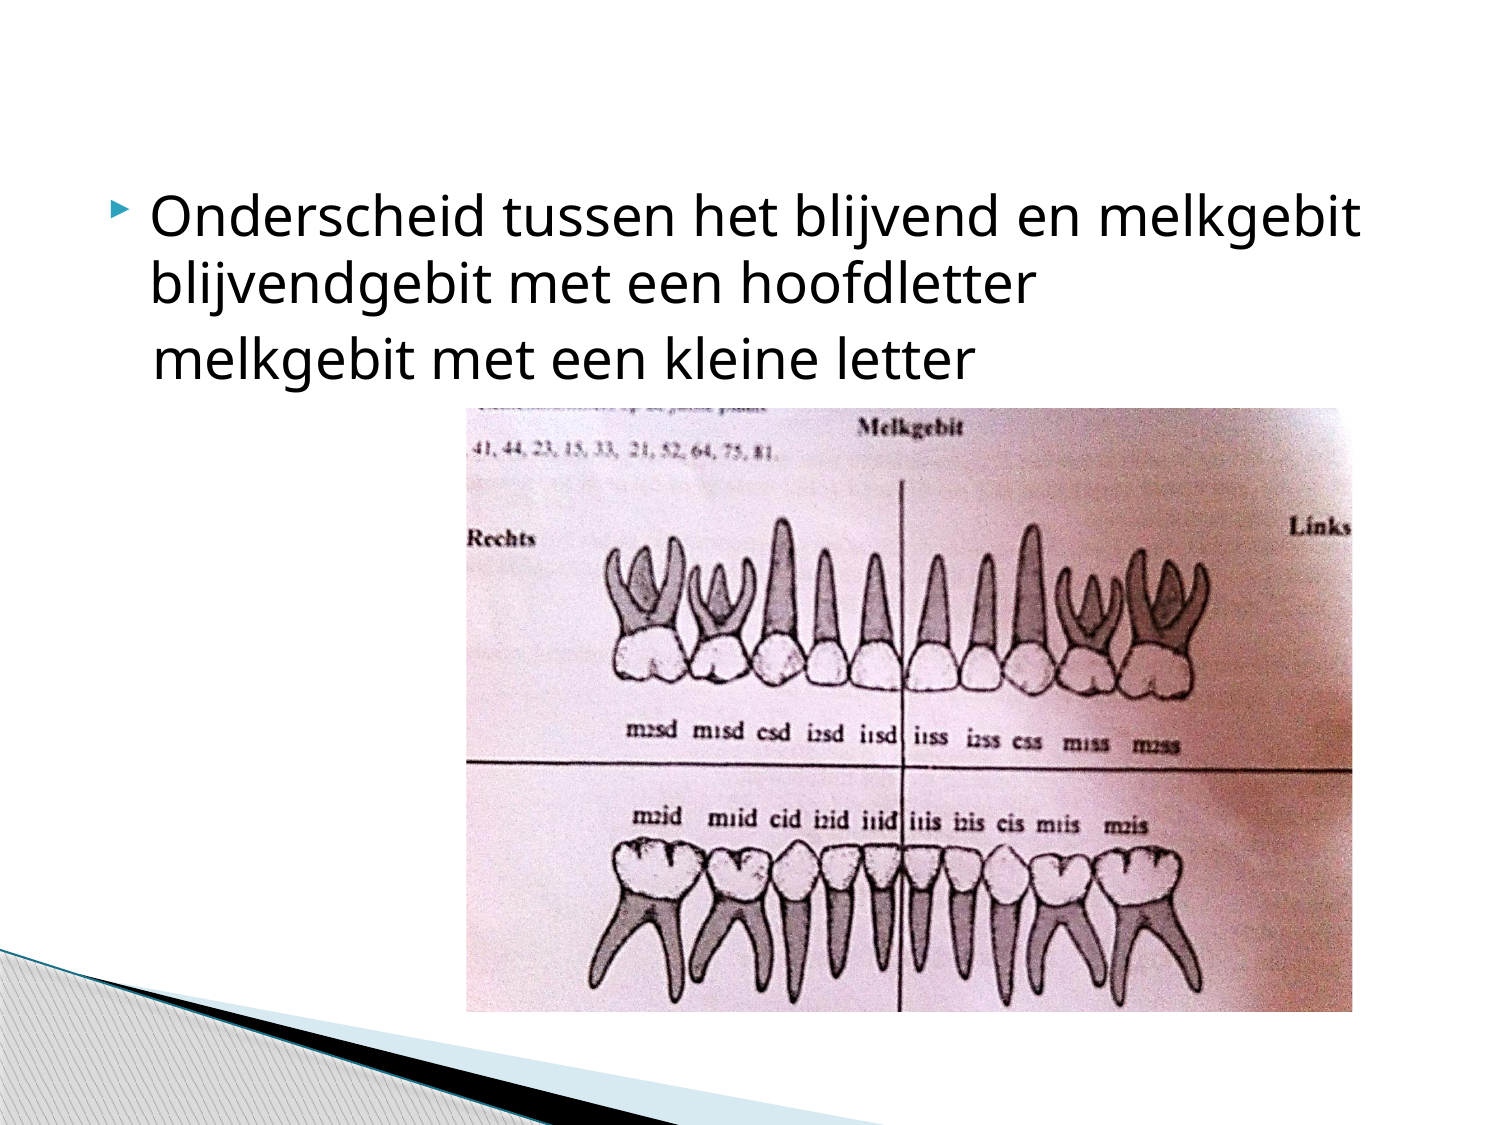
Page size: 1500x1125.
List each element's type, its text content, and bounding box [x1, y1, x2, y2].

list Onderscheid tussen het blijvend en melkgebit blijvendgebit met een hoofdletter melkgebit met een kleine letter [75, 172, 1425, 1038]
picture [466, 408, 1353, 1012]
